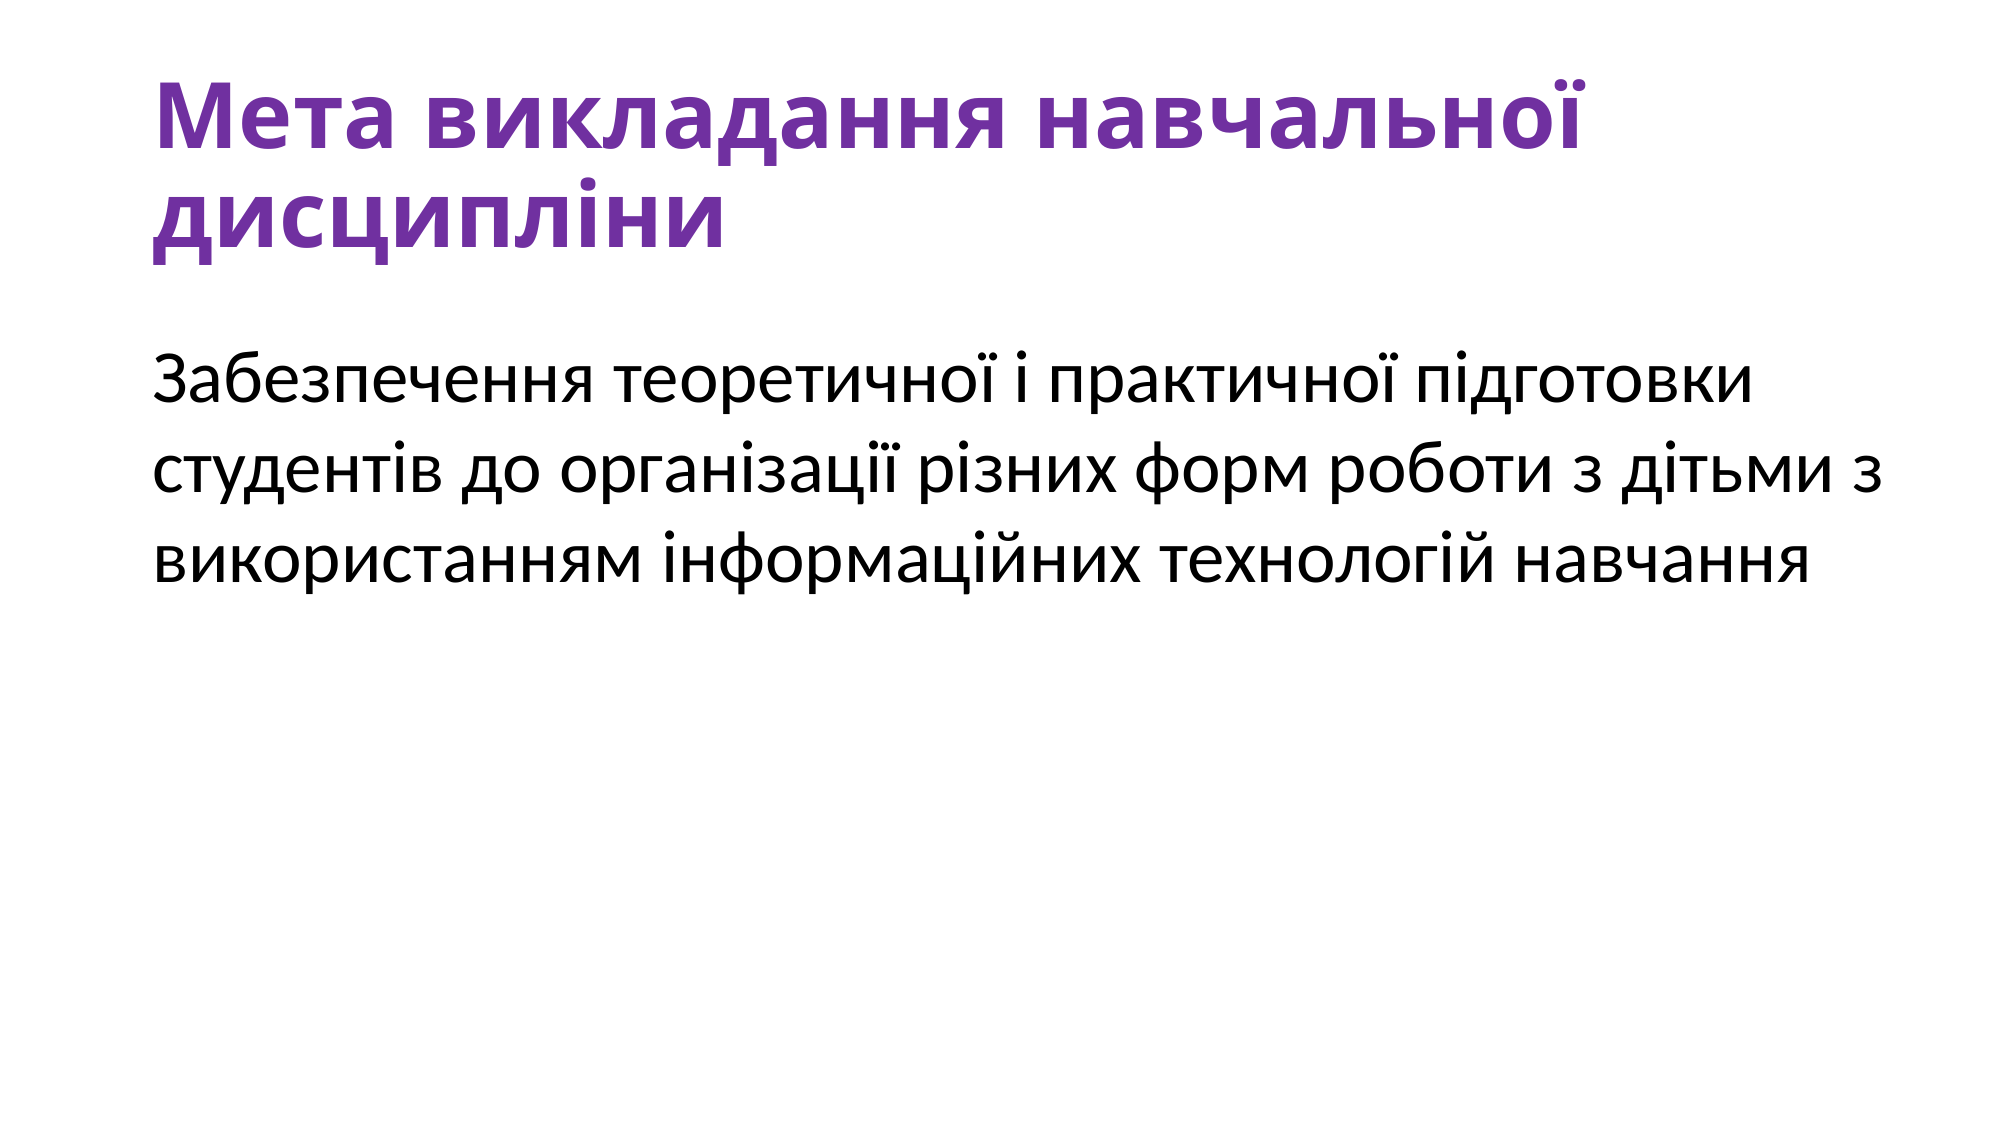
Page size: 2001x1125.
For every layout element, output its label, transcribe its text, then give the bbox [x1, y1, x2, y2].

text_box Забезпечення теоретичної і практичної підготовки студентів до організації різних форм роботи з дітьми з використанням інформаційних технологій навчання [137, 320, 1916, 605]
title Мета викладання навчальної дисципліни [137, 59, 1863, 278]
